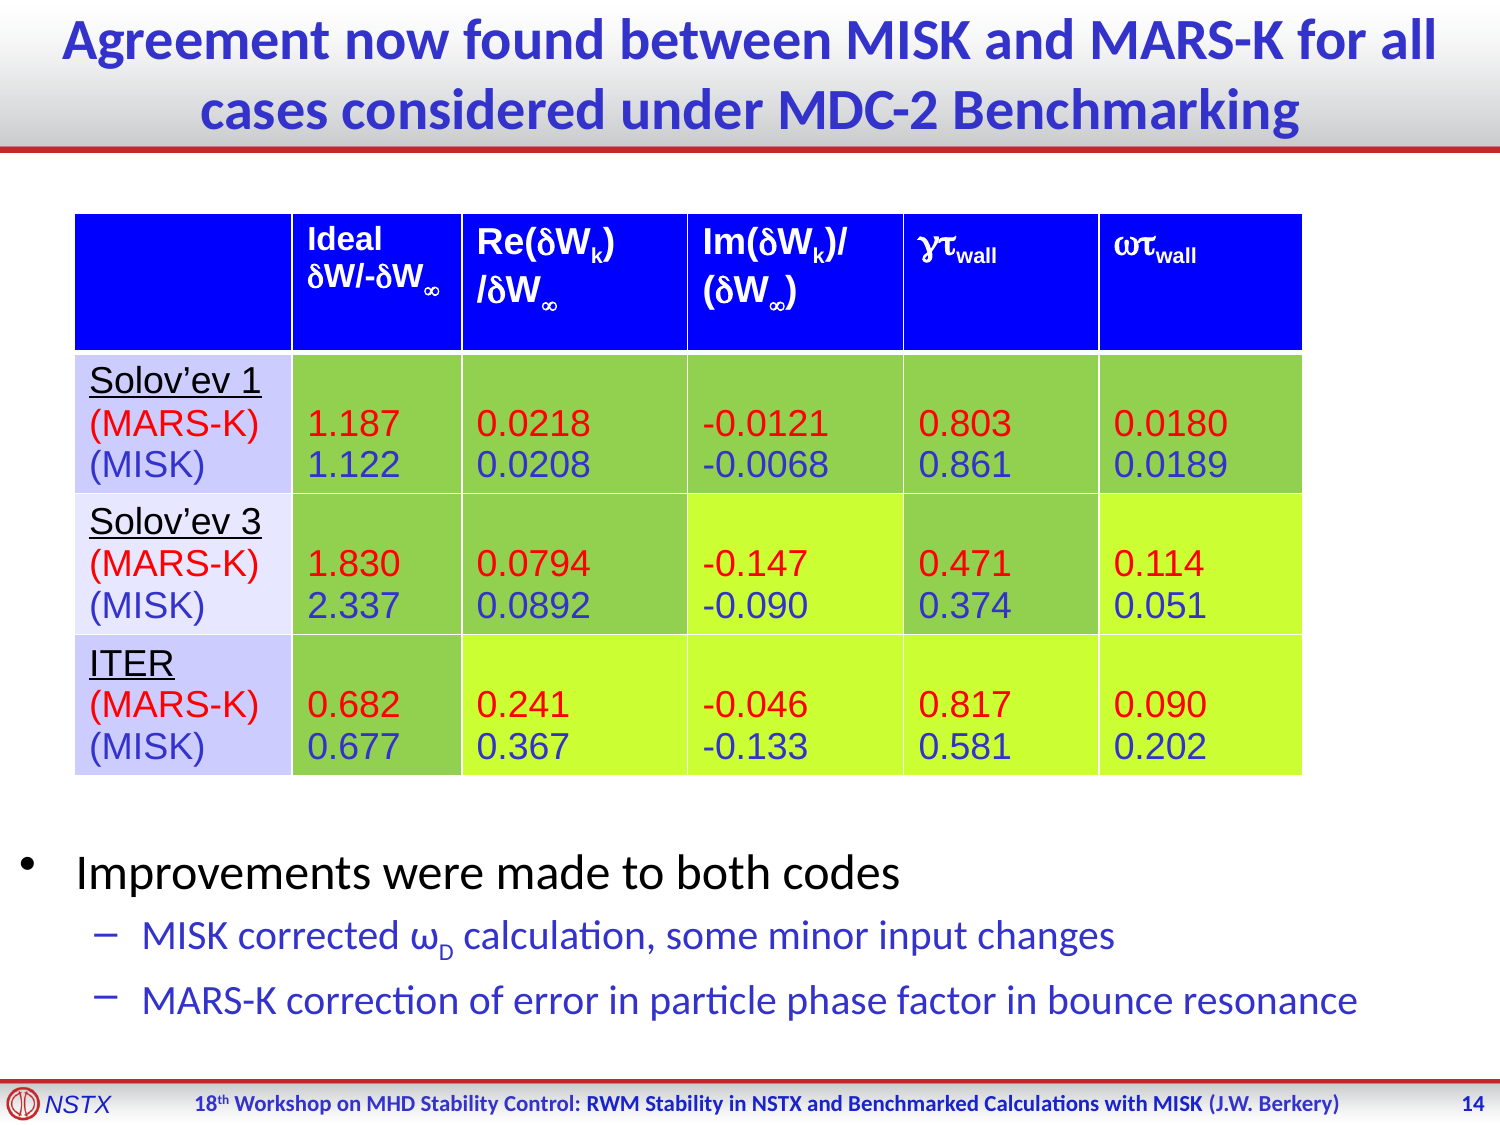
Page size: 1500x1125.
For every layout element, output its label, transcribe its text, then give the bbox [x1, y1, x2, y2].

table_header Ideal dW/-dW¥ [293, 214, 461, 350]
table_cell 0.0180 0.0189 [1100, 355, 1302, 493]
table_cell Solov’ev 1 (MARS-K) (MISK) [75, 355, 291, 493]
table_cell 0.817 0.581 [904, 635, 1098, 775]
table_cell 1.830 2.337 [293, 494, 461, 634]
table_cell 0.682 0.677 [293, 635, 461, 775]
table_cell -0.046 -0.133 [688, 635, 903, 775]
table_cell 0.090 0.202 [1100, 635, 1302, 775]
table_header [75, 214, 291, 350]
table_cell -0.147 -0.090 [688, 494, 903, 634]
title Agreement now found between MISK and MARS-K for all cases considered under MDC-2 Benchmarking [0, 0, 1500, 143]
table_cell 0.803 0.861 [904, 355, 1098, 493]
table_cell 0.241 0.367 [463, 635, 687, 775]
table_cell 0.114 0.051 [1100, 494, 1302, 634]
table_cell 0.0794 0.0892 [463, 494, 687, 634]
table_cell Solov’ev 3 (MARS-K) (MISK) [75, 494, 291, 634]
table_header Im(dWk)/ (dW¥) [688, 214, 903, 350]
table_header Re(dWk) /dW¥ [463, 214, 687, 350]
table_header wtwall [1100, 214, 1302, 350]
table_cell ITER (MARS-K) (MISK) [75, 635, 291, 775]
table_header gtwall [904, 214, 1098, 350]
table_cell 1.187 1.122 [293, 355, 461, 493]
table_cell 0.471 0.374 [904, 494, 1098, 634]
table_cell -0.0121 -0.0068 [688, 355, 903, 493]
table_cell 0.0218 0.0208 [463, 355, 687, 493]
list Improvements were made to both codes MISK corrected ωD calculation, some minor input changes MARS-K correction of error in particle phase factor in bounce resonance [4, 832, 1491, 1077]
picture [0, 1079, 1500, 1125]
